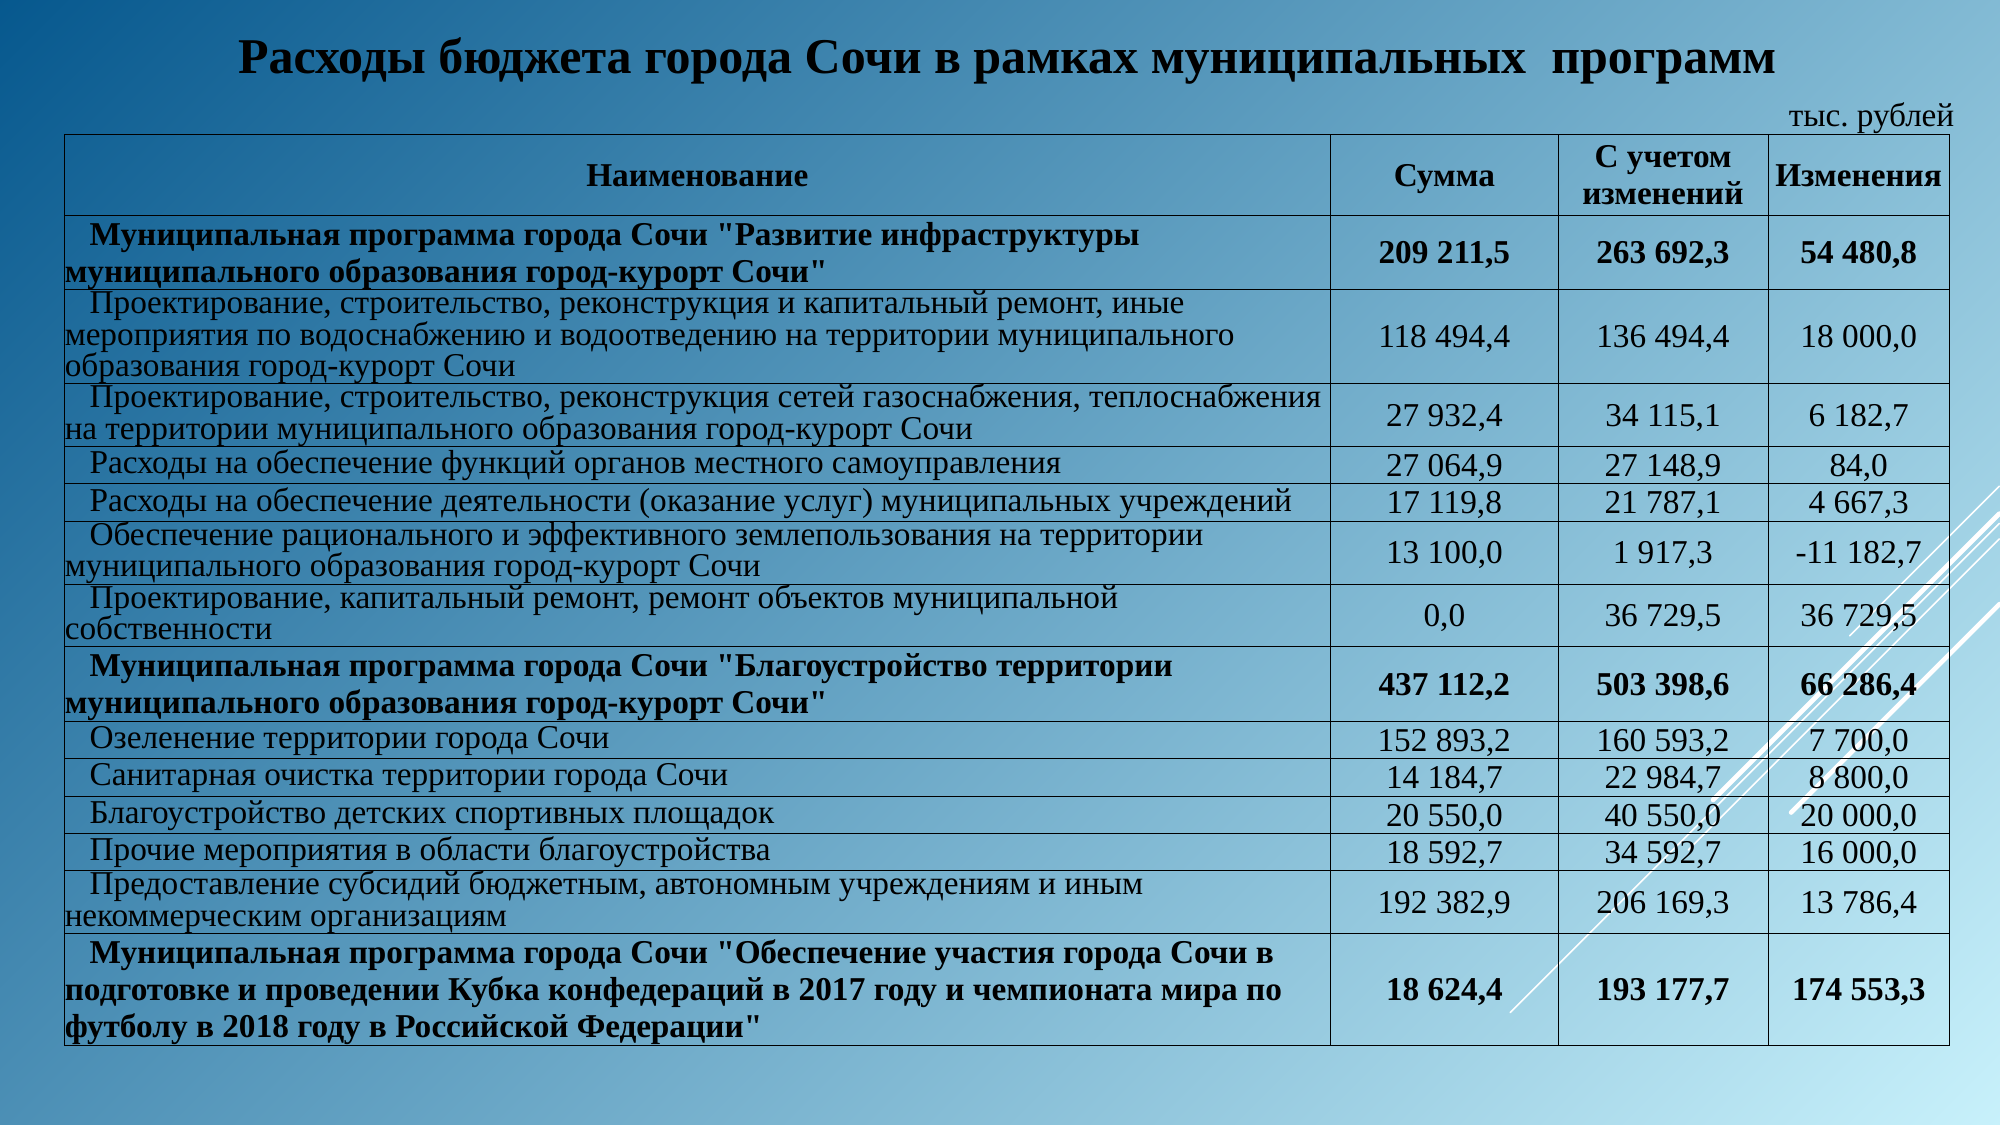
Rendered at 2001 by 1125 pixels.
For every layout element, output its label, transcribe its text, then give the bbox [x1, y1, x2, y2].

table_cell 20 000,0 [1769, 797, 1949, 833]
table_cell 7 700,0 [1769, 722, 1949, 758]
table_header Сумма [1331, 135, 1558, 215]
table_cell 152 893,2 [1331, 722, 1558, 758]
table_cell Благоустройство детских спортивных площадок [65, 797, 1330, 833]
table_header Наименование [65, 135, 1330, 215]
table_cell Муниципальная программа города Сочи "Развитие инфраструктуры муниципального образования город-курорт Сочи" [65, 216, 1330, 289]
table_cell 192 382,9 [1331, 871, 1558, 933]
table_header Изменения [1769, 135, 1949, 215]
table_cell Обеспечение рационального и эффективного землепользования на территории муниципального образования город-курорт Сочи [65, 522, 1330, 584]
table_cell 6 182,7 [1769, 384, 1949, 446]
table_cell Проектирование, строительство, реконструкция и капитальный ремонт, иные мероприятия по водоснабжению и водоотведению на территории муниципального образования город-курорт Сочи [65, 290, 1330, 383]
table_cell 0,0 [1331, 585, 1558, 646]
table_cell 17 119,8 [1331, 484, 1558, 521]
table_cell 34 592,7 [1559, 834, 1768, 870]
table_cell 18 592,7 [1331, 834, 1558, 870]
table_cell Прочие мероприятия в области благоустройства [65, 834, 1330, 870]
table_cell 34 115,1 [1559, 384, 1768, 446]
table_cell 13 100,0 [1331, 522, 1558, 584]
table_cell 66 286,4 [1769, 647, 1949, 721]
table_cell 136 494,4 [1559, 290, 1768, 383]
table_cell 27 064,9 [1331, 447, 1558, 483]
table_cell 193 177,7 [1559, 934, 1768, 1045]
table_cell 174 553,3 [1769, 934, 1949, 1045]
table_cell 22 984,7 [1559, 759, 1768, 796]
table_cell 209 211,5 [1331, 216, 1558, 289]
table_cell 18 000,0 [1769, 290, 1949, 383]
table_cell Муниципальная программа города Сочи "Обеспечение участия города Сочи в подготовке и проведении Кубка конфедераций в 2017 году и чемпионата мира по футболу в 2018 году в Российской Федерации" [65, 934, 1330, 1045]
table_cell Озеленение территории города Сочи [65, 722, 1330, 758]
table_cell 8 800,0 [1769, 759, 1949, 796]
table_header С учетом изменений [1559, 135, 1768, 215]
table_cell 503 398,6 [1559, 647, 1768, 721]
table_cell 40 550,0 [1559, 797, 1768, 833]
table_cell Санитарная очистка территории города Сочи [65, 759, 1330, 796]
table_cell Предоставление субсидий бюджетным, автономным учреждениям и иным некоммерческим организациям [65, 871, 1330, 933]
table_cell 206 169,3 [1559, 871, 1768, 933]
table_cell 4 667,3 [1769, 484, 1949, 521]
table_cell 118 494,4 [1331, 290, 1558, 383]
table_cell 54 480,8 [1769, 216, 1949, 289]
table_cell 18 624,4 [1331, 934, 1558, 1045]
table_cell 14 184,7 [1331, 759, 1558, 796]
table_cell 36 729,5 [1769, 585, 1949, 646]
table_cell 437 112,2 [1331, 647, 1558, 721]
text_box Расходы бюджета города Сочи в рамках муниципальных программ [118, 16, 1896, 92]
table_cell 84,0 [1769, 447, 1949, 483]
table_cell 36 729,5 [1559, 585, 1768, 646]
table_cell 27 148,9 [1559, 447, 1768, 483]
table_cell 21 787,1 [1559, 484, 1768, 521]
table_cell 13 786,4 [1769, 871, 1949, 933]
table_cell 27 932,4 [1331, 384, 1558, 446]
text_box тыс. рублей [1774, 85, 2000, 141]
table_cell Проектирование, строительство, реконструкция сетей газоснабжения, теплоснабжения на территории муниципального образования город-курорт Сочи [65, 384, 1330, 446]
table_cell 263 692,3 [1559, 216, 1768, 289]
table_cell 160 593,2 [1559, 722, 1768, 758]
table_cell -11 182,7 [1769, 522, 1949, 584]
table_cell 1 917,3 [1559, 522, 1768, 584]
table_cell 20 550,0 [1331, 797, 1558, 833]
table_cell Расходы на обеспечение функций органов местного самоуправления [65, 447, 1330, 483]
table_cell 16 000,0 [1769, 834, 1949, 870]
table_cell Проектирование, капитальный ремонт, ремонт объектов муниципальной собственности [65, 585, 1330, 646]
table_cell Расходы на обеспечение деятельности (оказание услуг) муниципальных учреждений [65, 484, 1330, 521]
table_cell Муниципальная программа города Сочи "Благоустройство территории муниципального образования город-курорт Сочи" [65, 647, 1330, 721]
